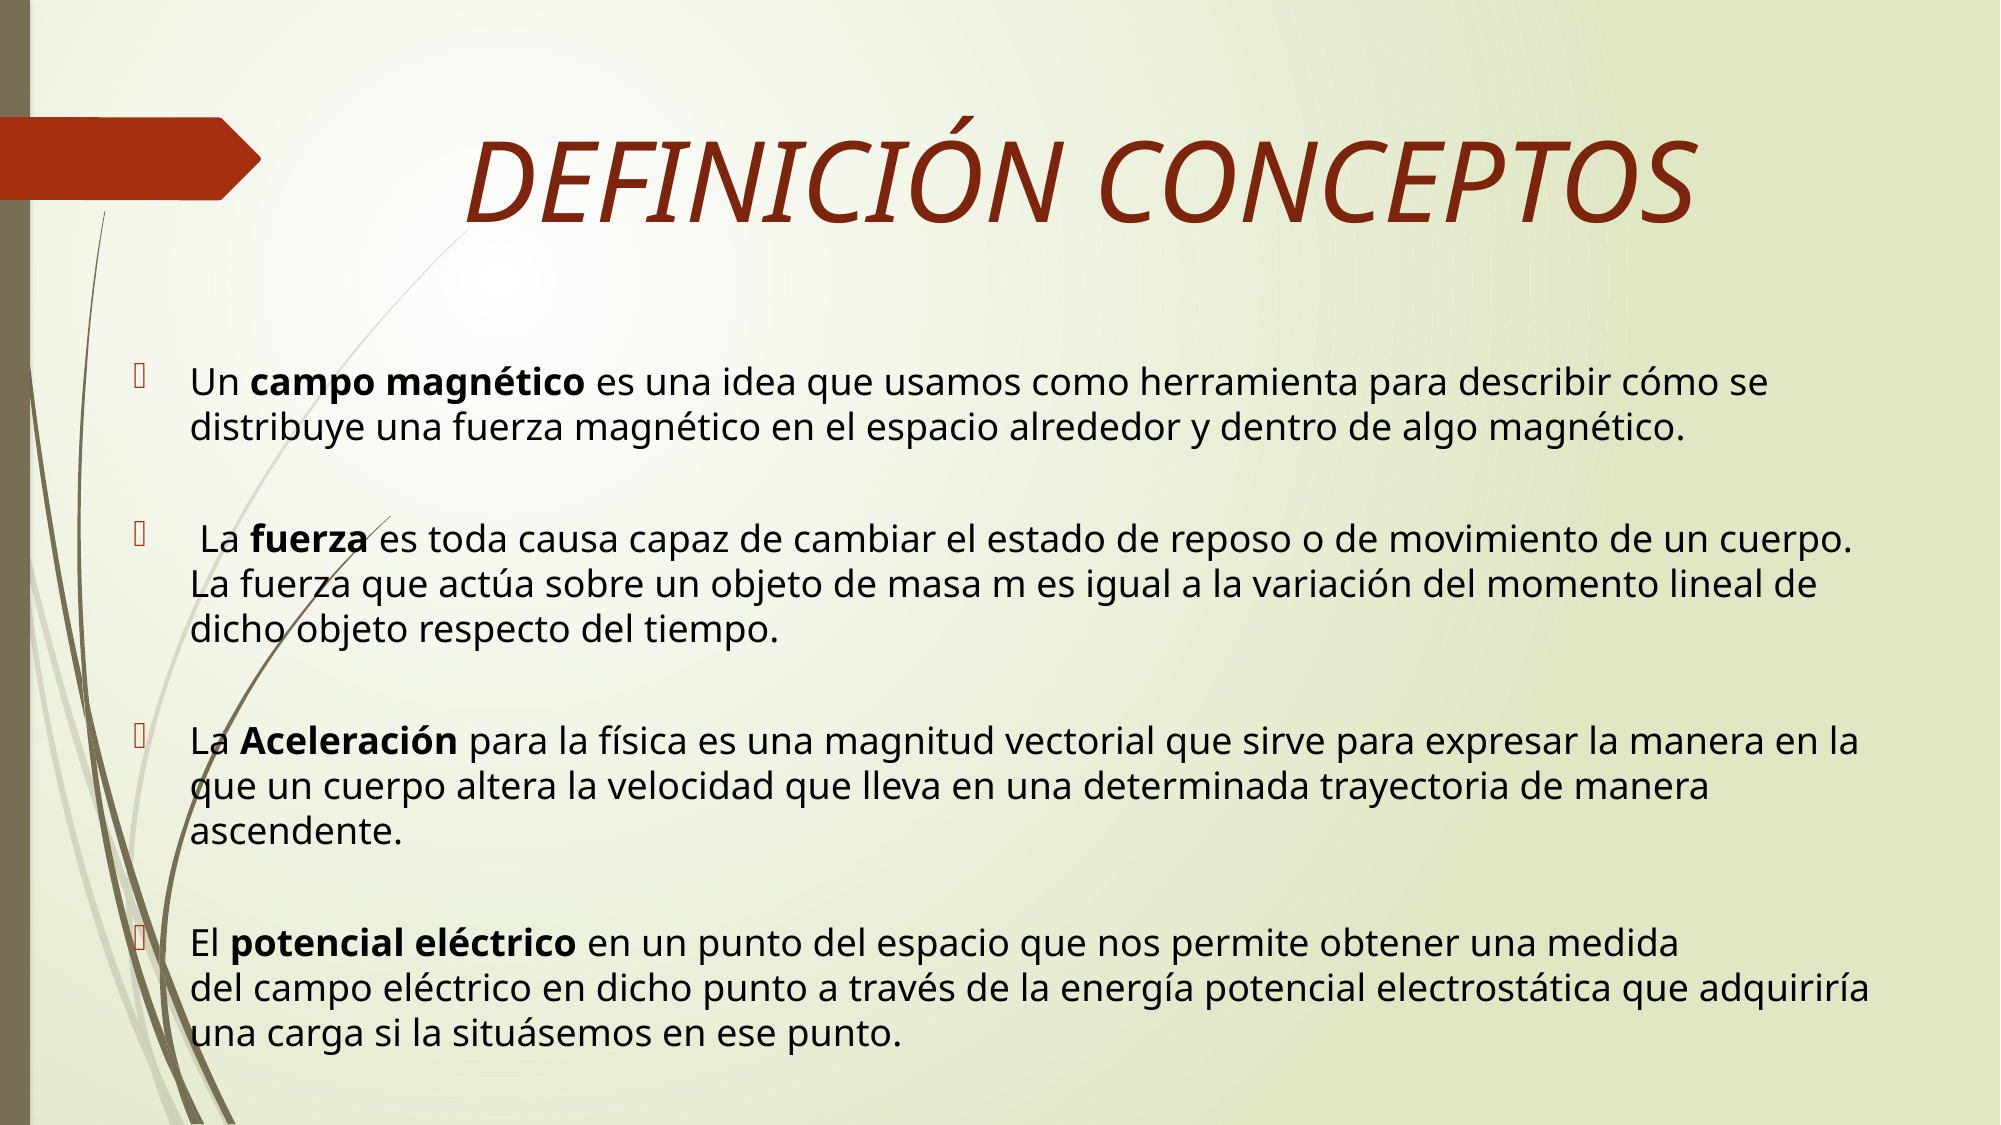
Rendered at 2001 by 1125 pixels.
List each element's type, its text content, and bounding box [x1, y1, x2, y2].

title DEFINICIÓN CONCEPTOS [272, 102, 1888, 313]
list Un campo magnético es una idea que usamos como herramienta para describir cómo se distribuye una fuerza magnético en el espacio alrededor y dentro de algo magnético. La fuerza es toda causa capaz de cambiar el estado de reposo o de movimiento de un cuerpo. La fuerza que actúa sobre un objeto de masa m es igual a la variación del momento lineal de dicho objeto respecto del tiempo. La Aceleración para la física es una magnitud vectorial que sirve para expresar la manera en la que un cuerpo altera la velocidad que lleva en una determinada trayectoria de manera ascendente. El potencial eléctrico en un punto del espacio que nos permite obtener una medida del campo eléctrico en dicho punto a través de la energía potencial electrostática que adquiriría una carga si la situásemos en ese punto. [118, 350, 1888, 1048]
